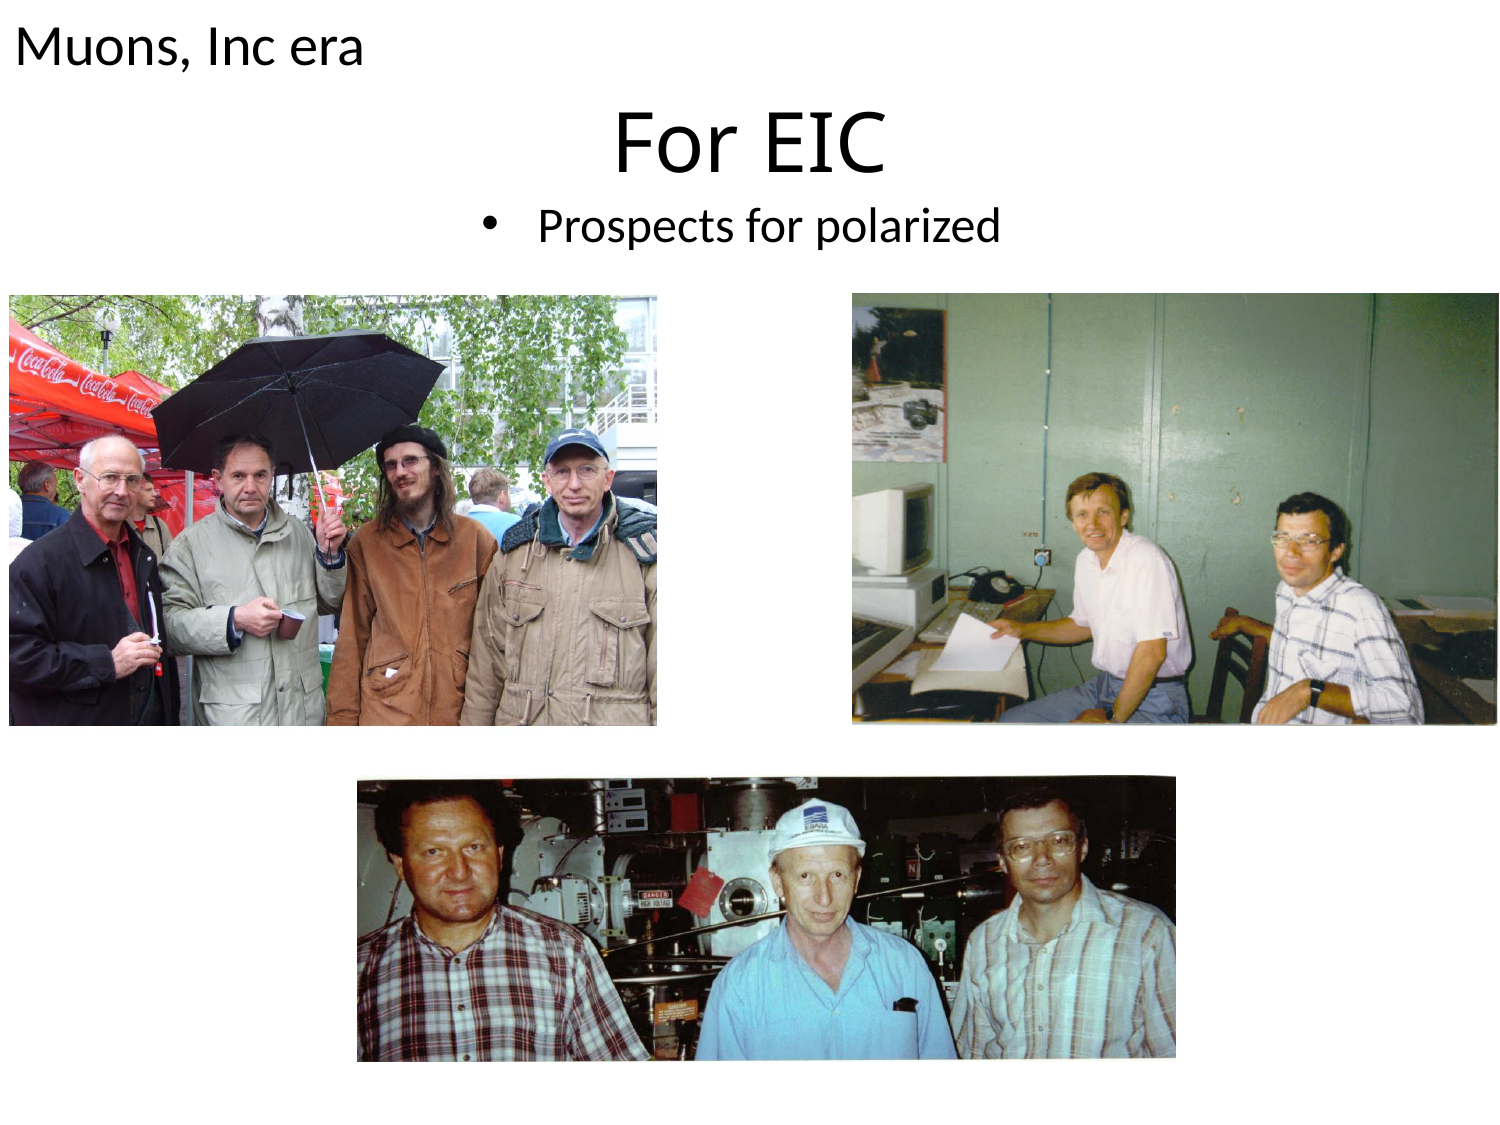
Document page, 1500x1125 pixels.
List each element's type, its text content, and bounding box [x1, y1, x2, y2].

picture [357, 774, 1176, 1063]
title For EIC [75, 45, 1425, 233]
text_box Muons, Inc era [0, 0, 431, 85]
picture [9, 295, 668, 742]
picture [852, 292, 1499, 727]
